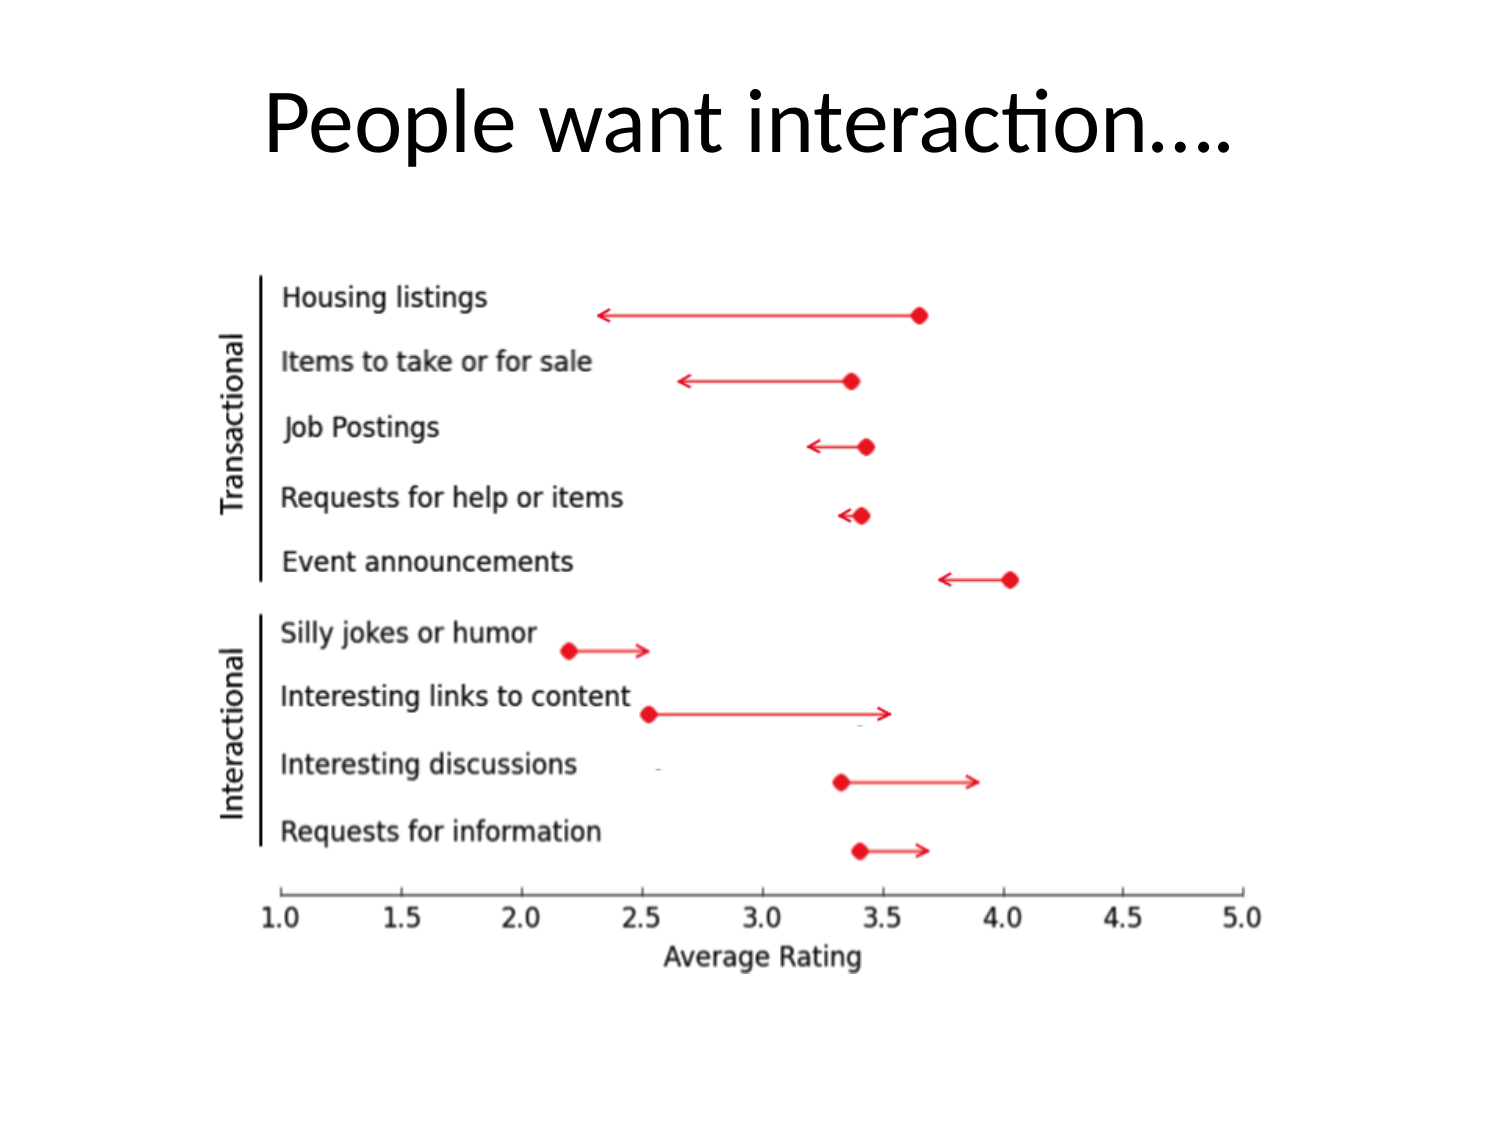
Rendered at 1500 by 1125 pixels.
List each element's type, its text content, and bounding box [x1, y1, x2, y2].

title People want interaction…. [75, 21, 1425, 210]
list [211, 264, 1289, 975]
